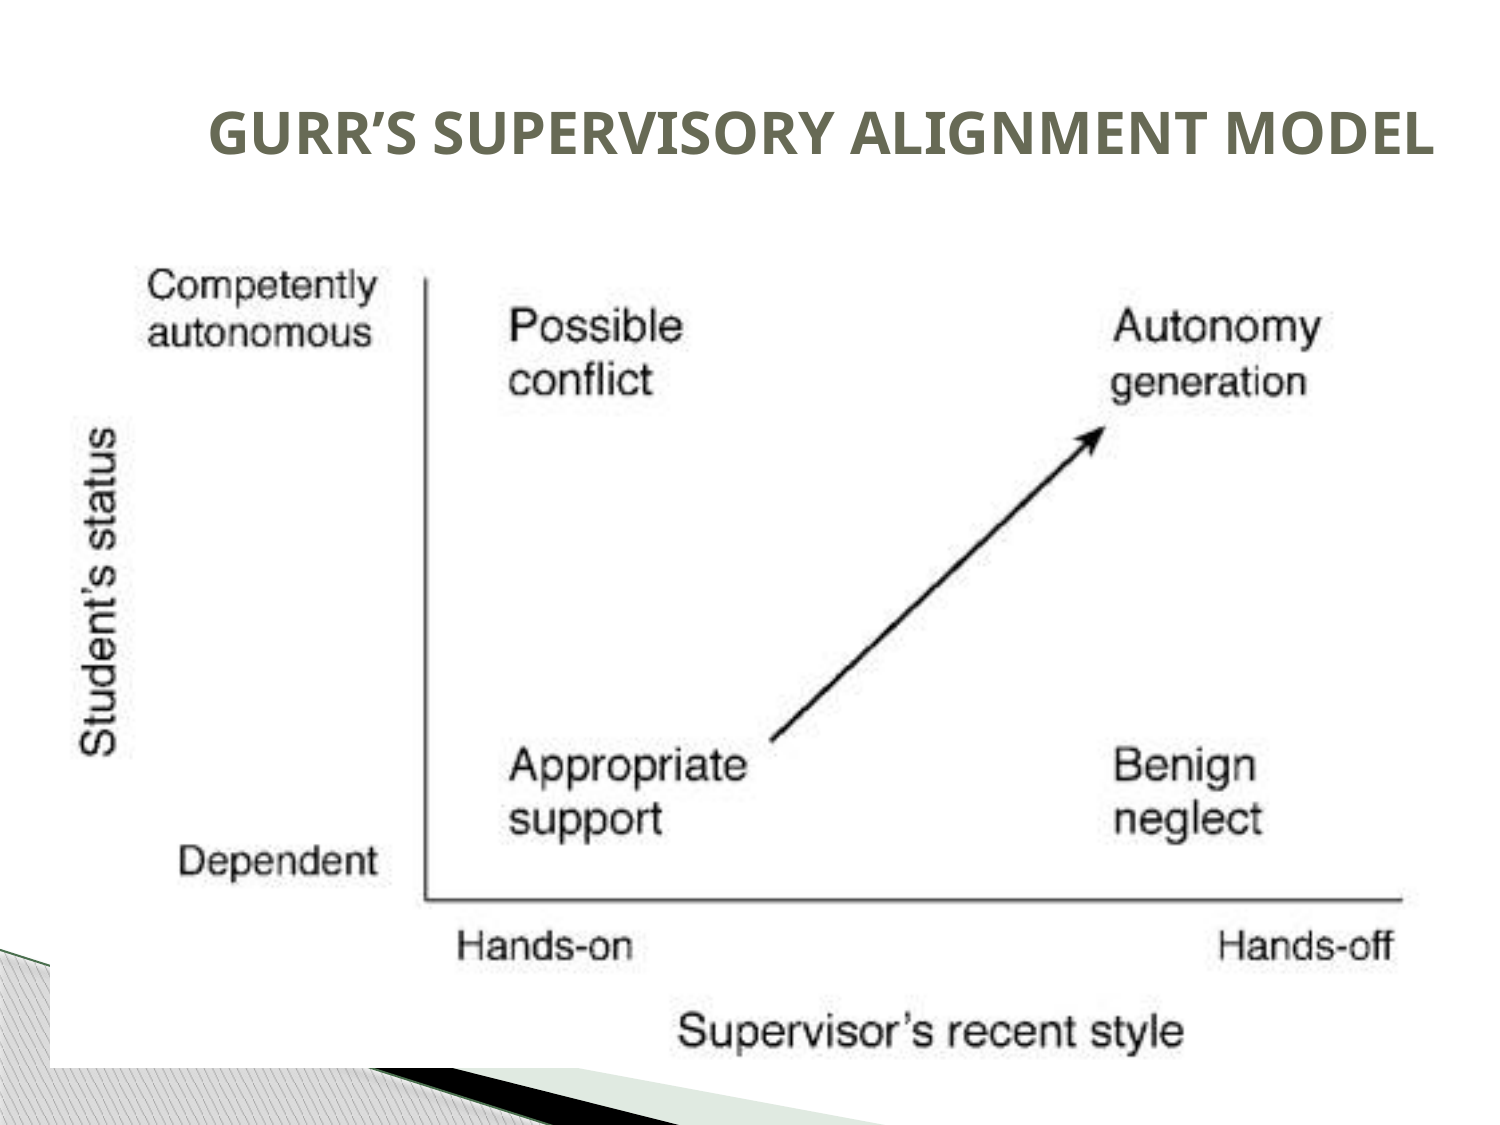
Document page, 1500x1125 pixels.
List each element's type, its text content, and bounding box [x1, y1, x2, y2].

title GURR’S SUPERVISORY ALIGNMENT MODEL [192, 75, 1468, 188]
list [49, 224, 1426, 1068]
